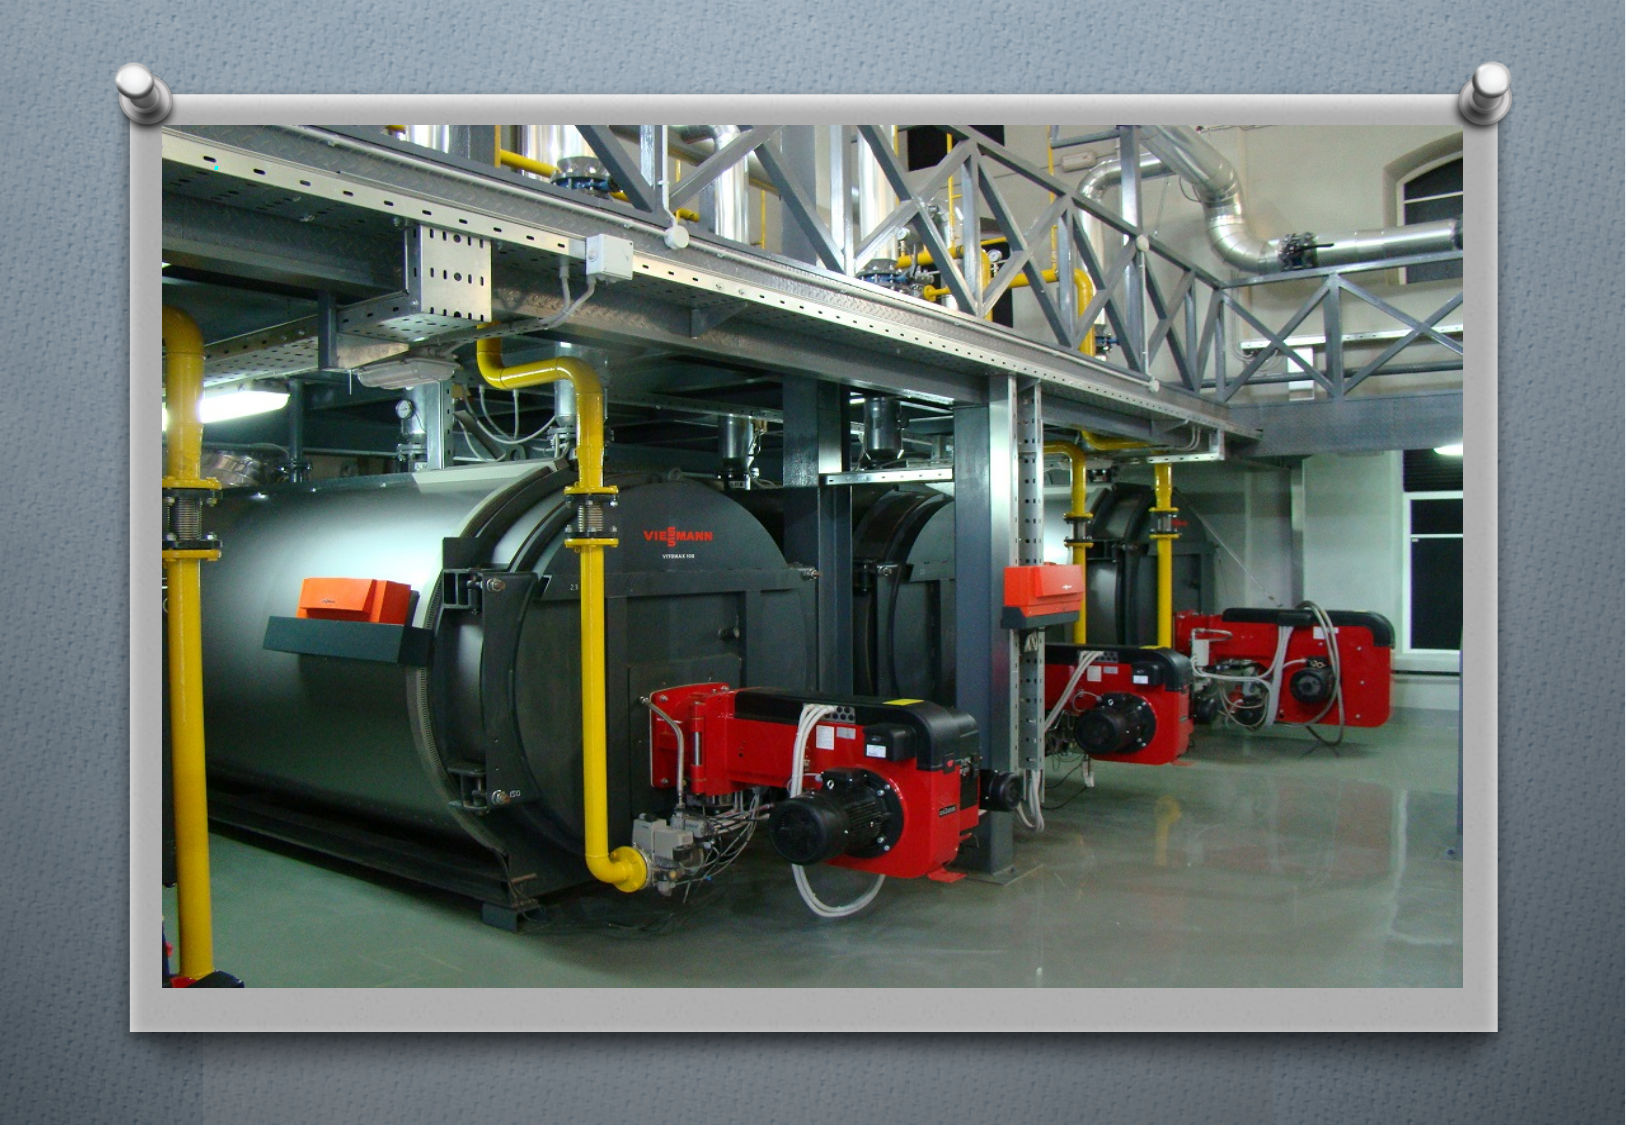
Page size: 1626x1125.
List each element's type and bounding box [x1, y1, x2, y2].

picture [83, 29, 1556, 988]
